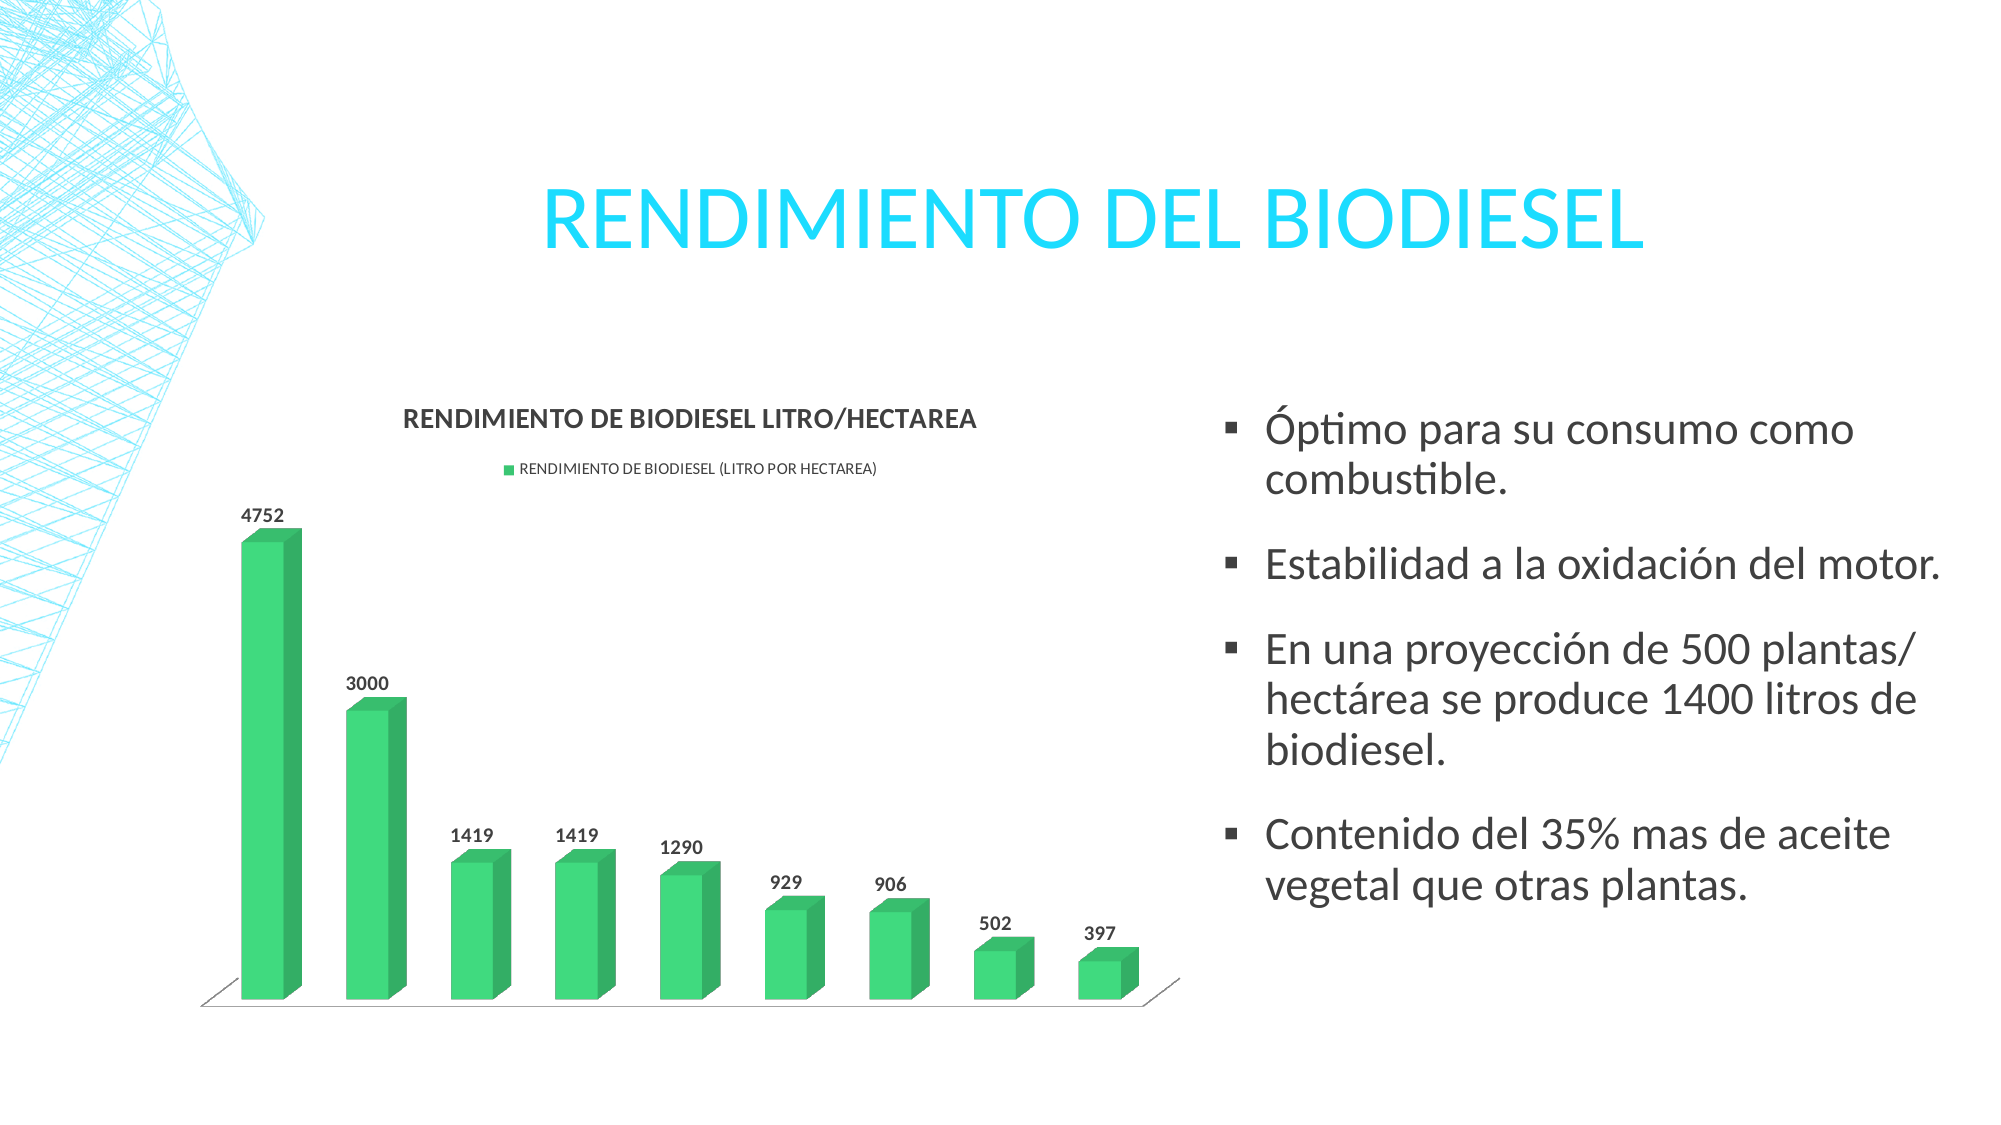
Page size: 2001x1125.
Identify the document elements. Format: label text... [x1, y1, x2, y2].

title Rendimiento del biodiesel [324, 62, 1863, 275]
picture [0, 0, 2001, 1125]
list Óptimo para su consumo como combustible. Estabilidad a la oxidación del motor. En una proyección de 500 plantas/ hectárea se produce 1400 litros de biodiesel. Contenido del 35% mas de aceite vegetal que otras plantas. [1208, 397, 1962, 959]
chart [174, 376, 1208, 1019]
